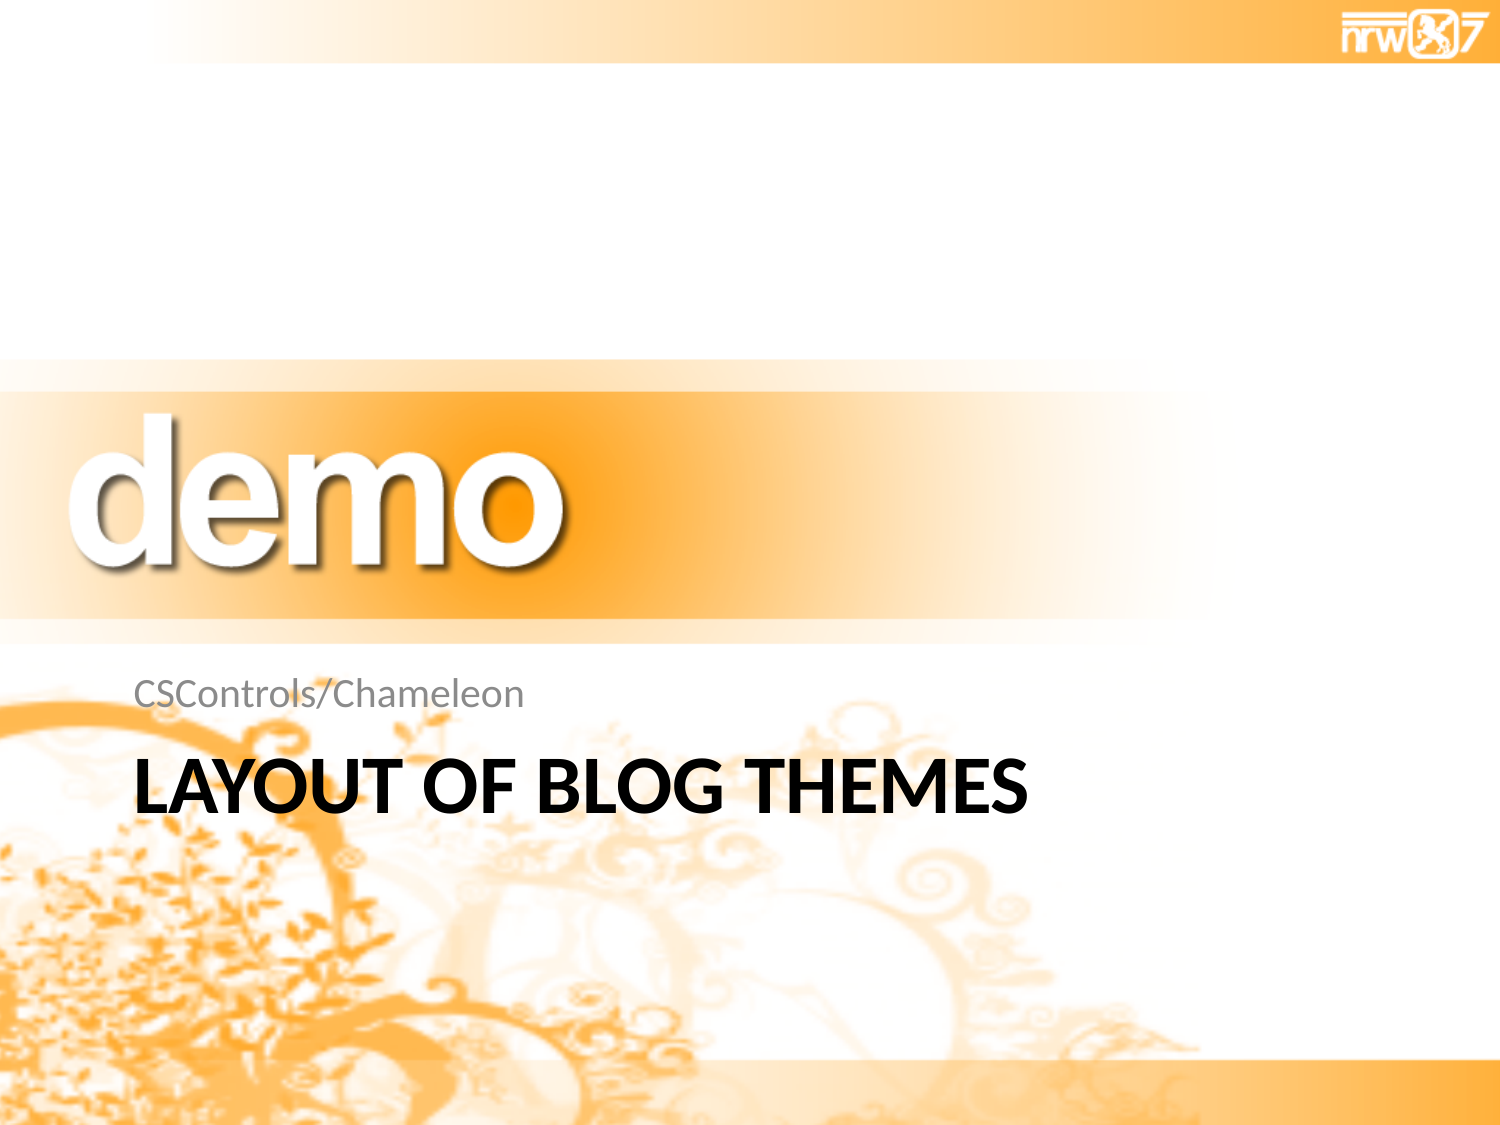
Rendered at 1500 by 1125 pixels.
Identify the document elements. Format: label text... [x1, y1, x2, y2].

title Layout of Blog Themes [118, 723, 1394, 947]
list CSControls/Chameleon [118, 476, 1394, 723]
picture [0, 0, 1500, 1125]
